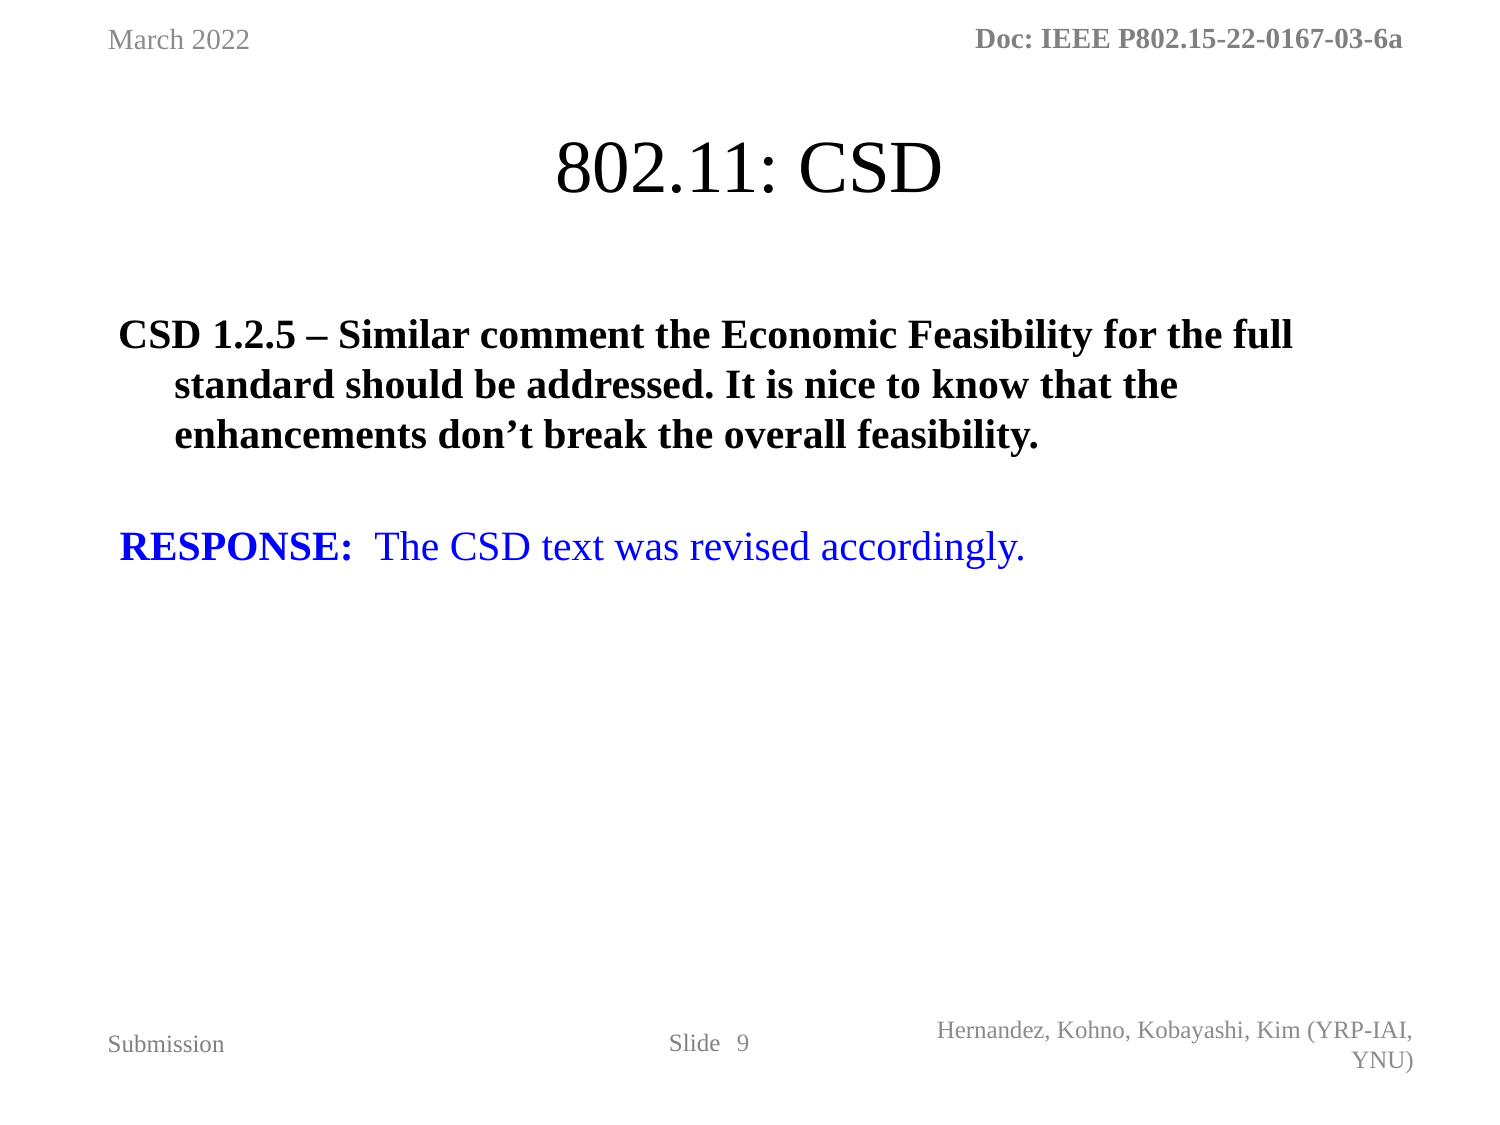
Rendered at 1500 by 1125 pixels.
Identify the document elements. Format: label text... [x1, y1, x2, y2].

title 802.11: CSD [103, 59, 1397, 278]
list CSD 1.2.5 – Similar comment the Economic Feasibility for the full standard should be addressed. It is nice to know that the enhancements don’t break the overall feasibility. RESPONSE: The CSD text was revised accordingly. [103, 299, 1397, 1014]
slide_number 9 [707, 1011, 779, 1072]
footer Hernandez, Kohno, Kobayashi, Kim (YRP-IAI, YNU) [878, 1013, 1429, 1074]
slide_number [92, 7, 431, 68]
